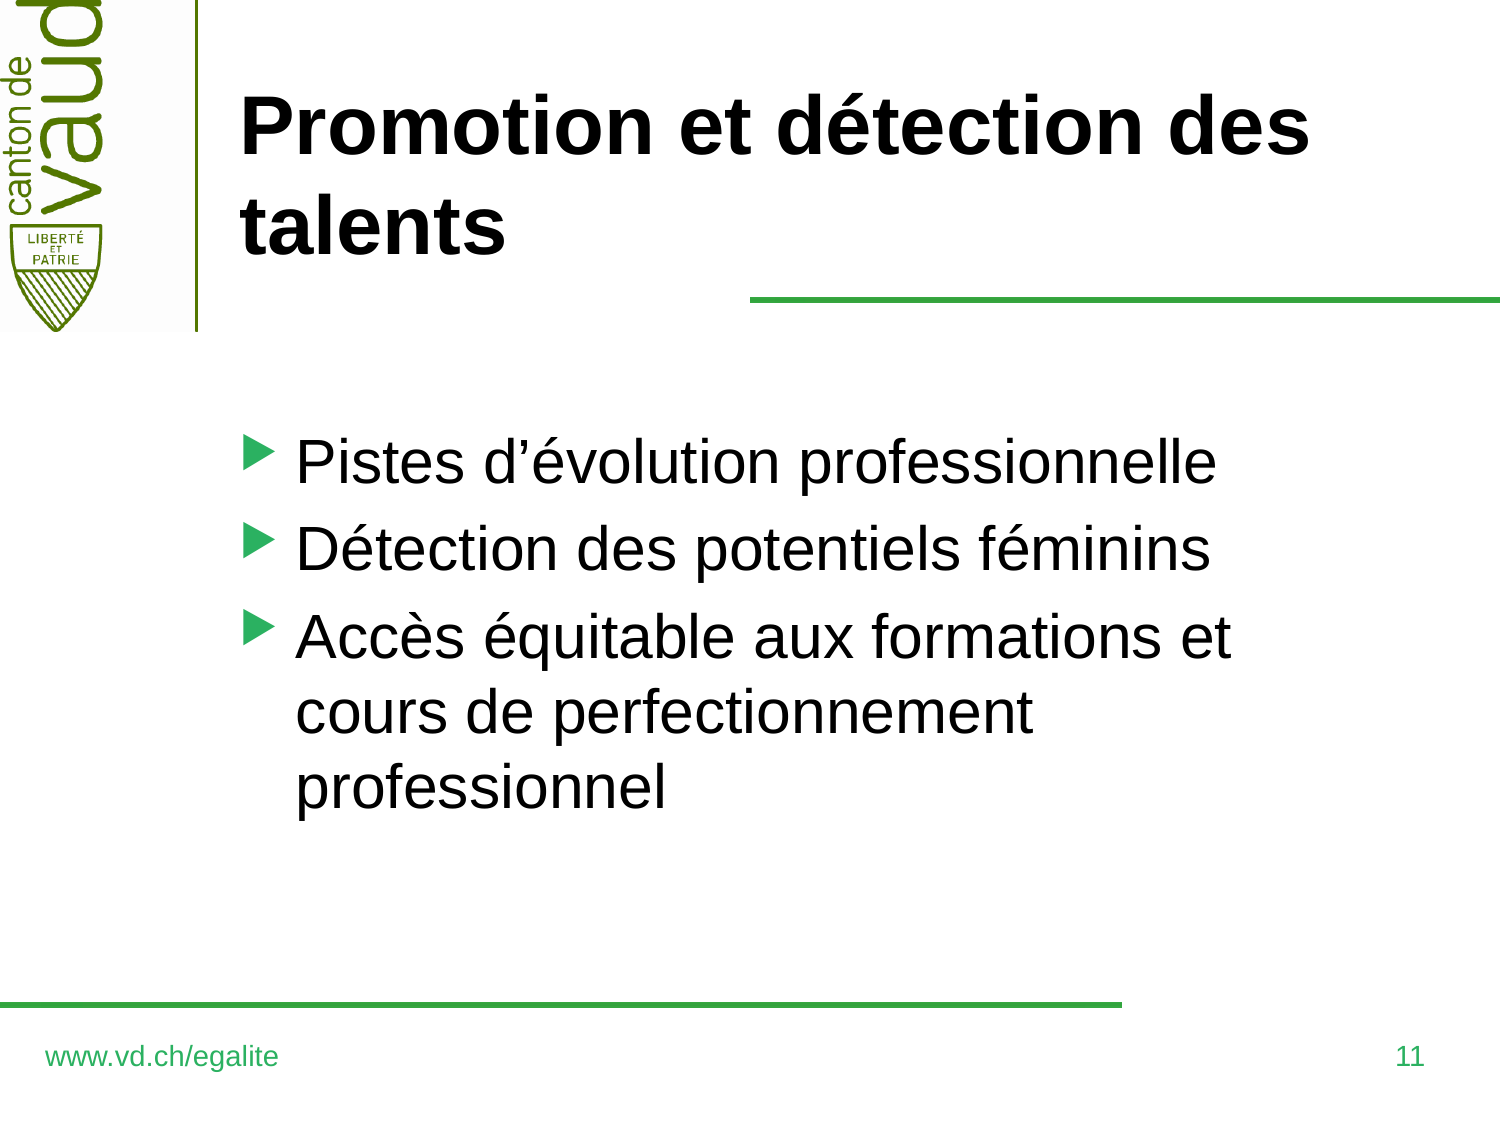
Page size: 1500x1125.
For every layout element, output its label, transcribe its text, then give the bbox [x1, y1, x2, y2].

picture [750, 297, 1500, 303]
list Pistes d’évolution professionnelle Détection des potentiels féminins Accès équitable aux formations et cours de perfectionnement professionnel [224, 325, 1375, 985]
title Promotion et détection des talents [224, 46, 1375, 297]
picture [0, 0, 198, 332]
picture [0, 1002, 1122, 1008]
